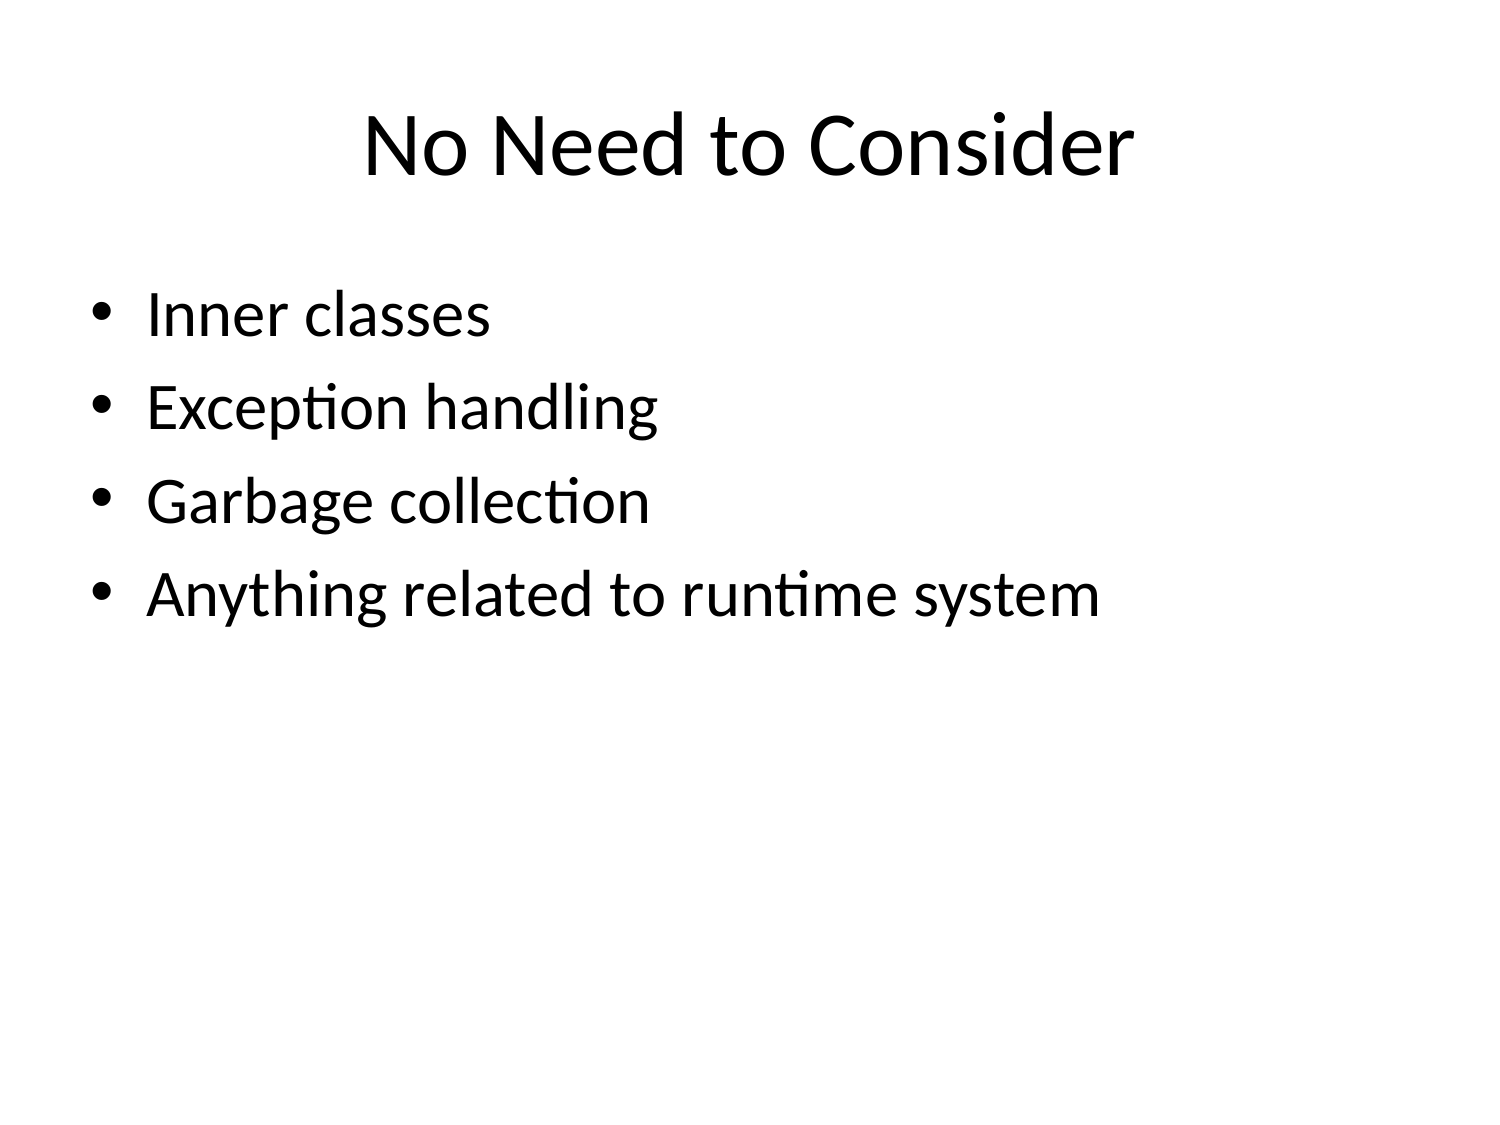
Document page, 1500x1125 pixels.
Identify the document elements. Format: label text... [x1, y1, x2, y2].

title No Need to Consider [75, 45, 1425, 233]
list Inner classes Exception handling Garbage collection Anything related to runtime system [75, 262, 1425, 1005]
